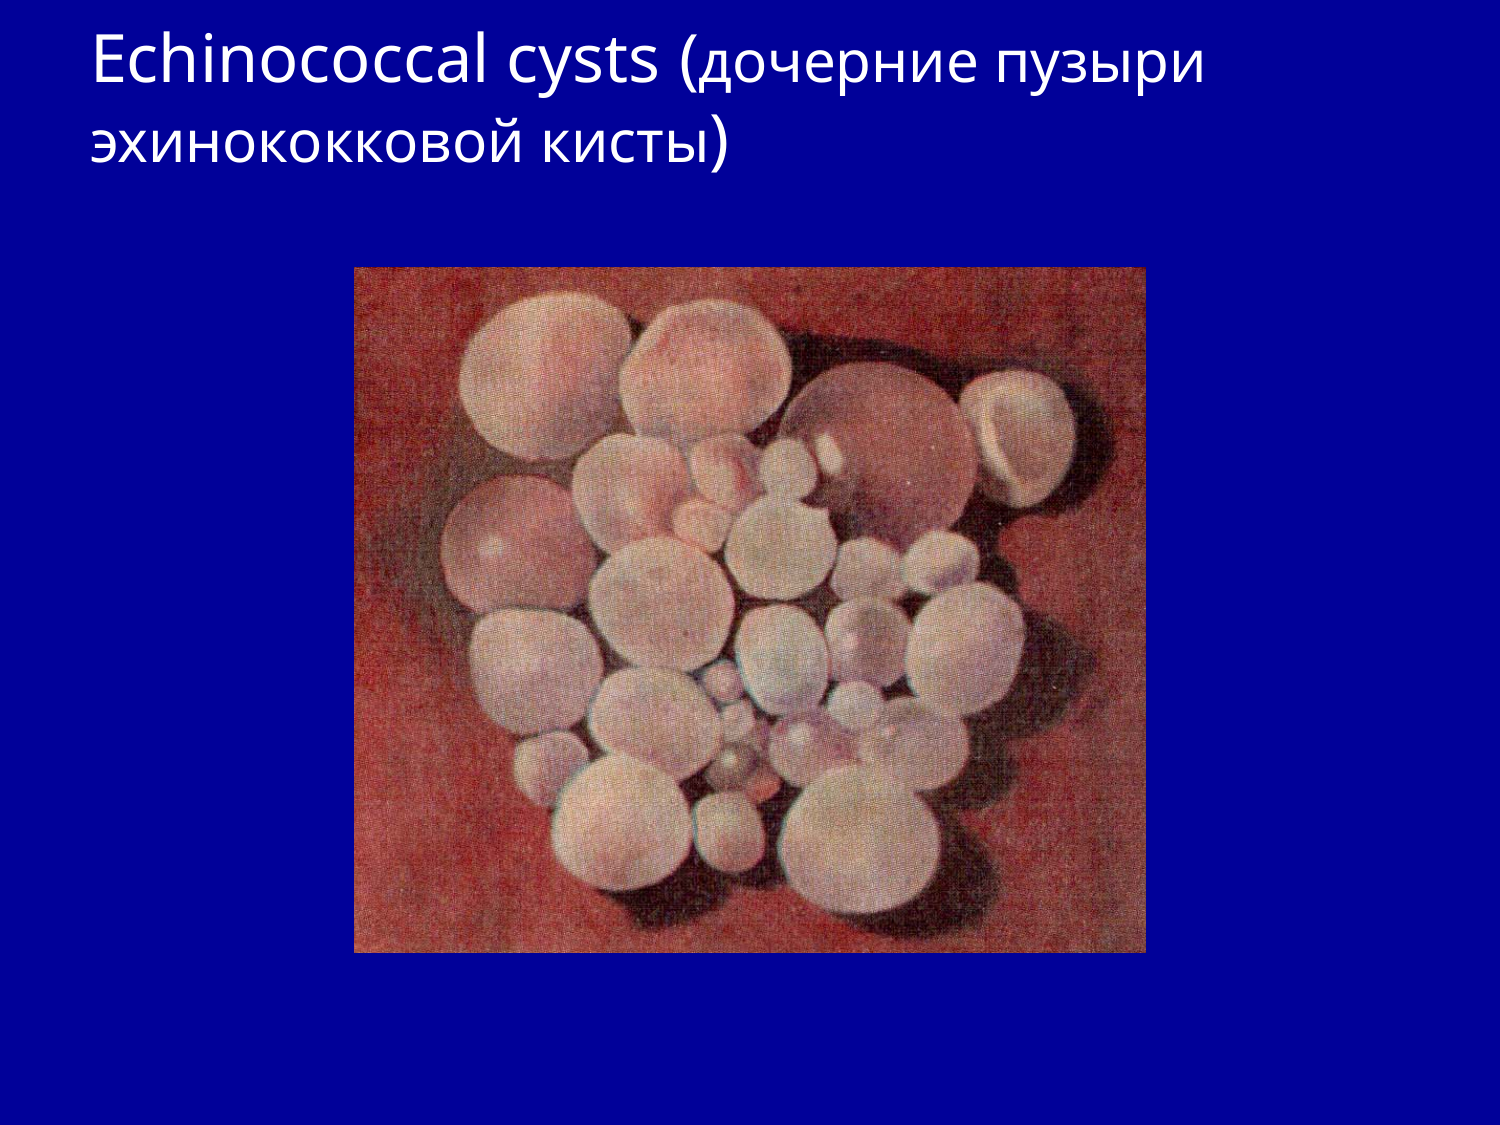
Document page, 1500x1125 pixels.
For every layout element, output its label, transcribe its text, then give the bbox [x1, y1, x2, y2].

title Echinococcal cysts (дочерние пузыри эхинококковой кисты) [75, 19, 1425, 173]
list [353, 266, 1146, 953]
